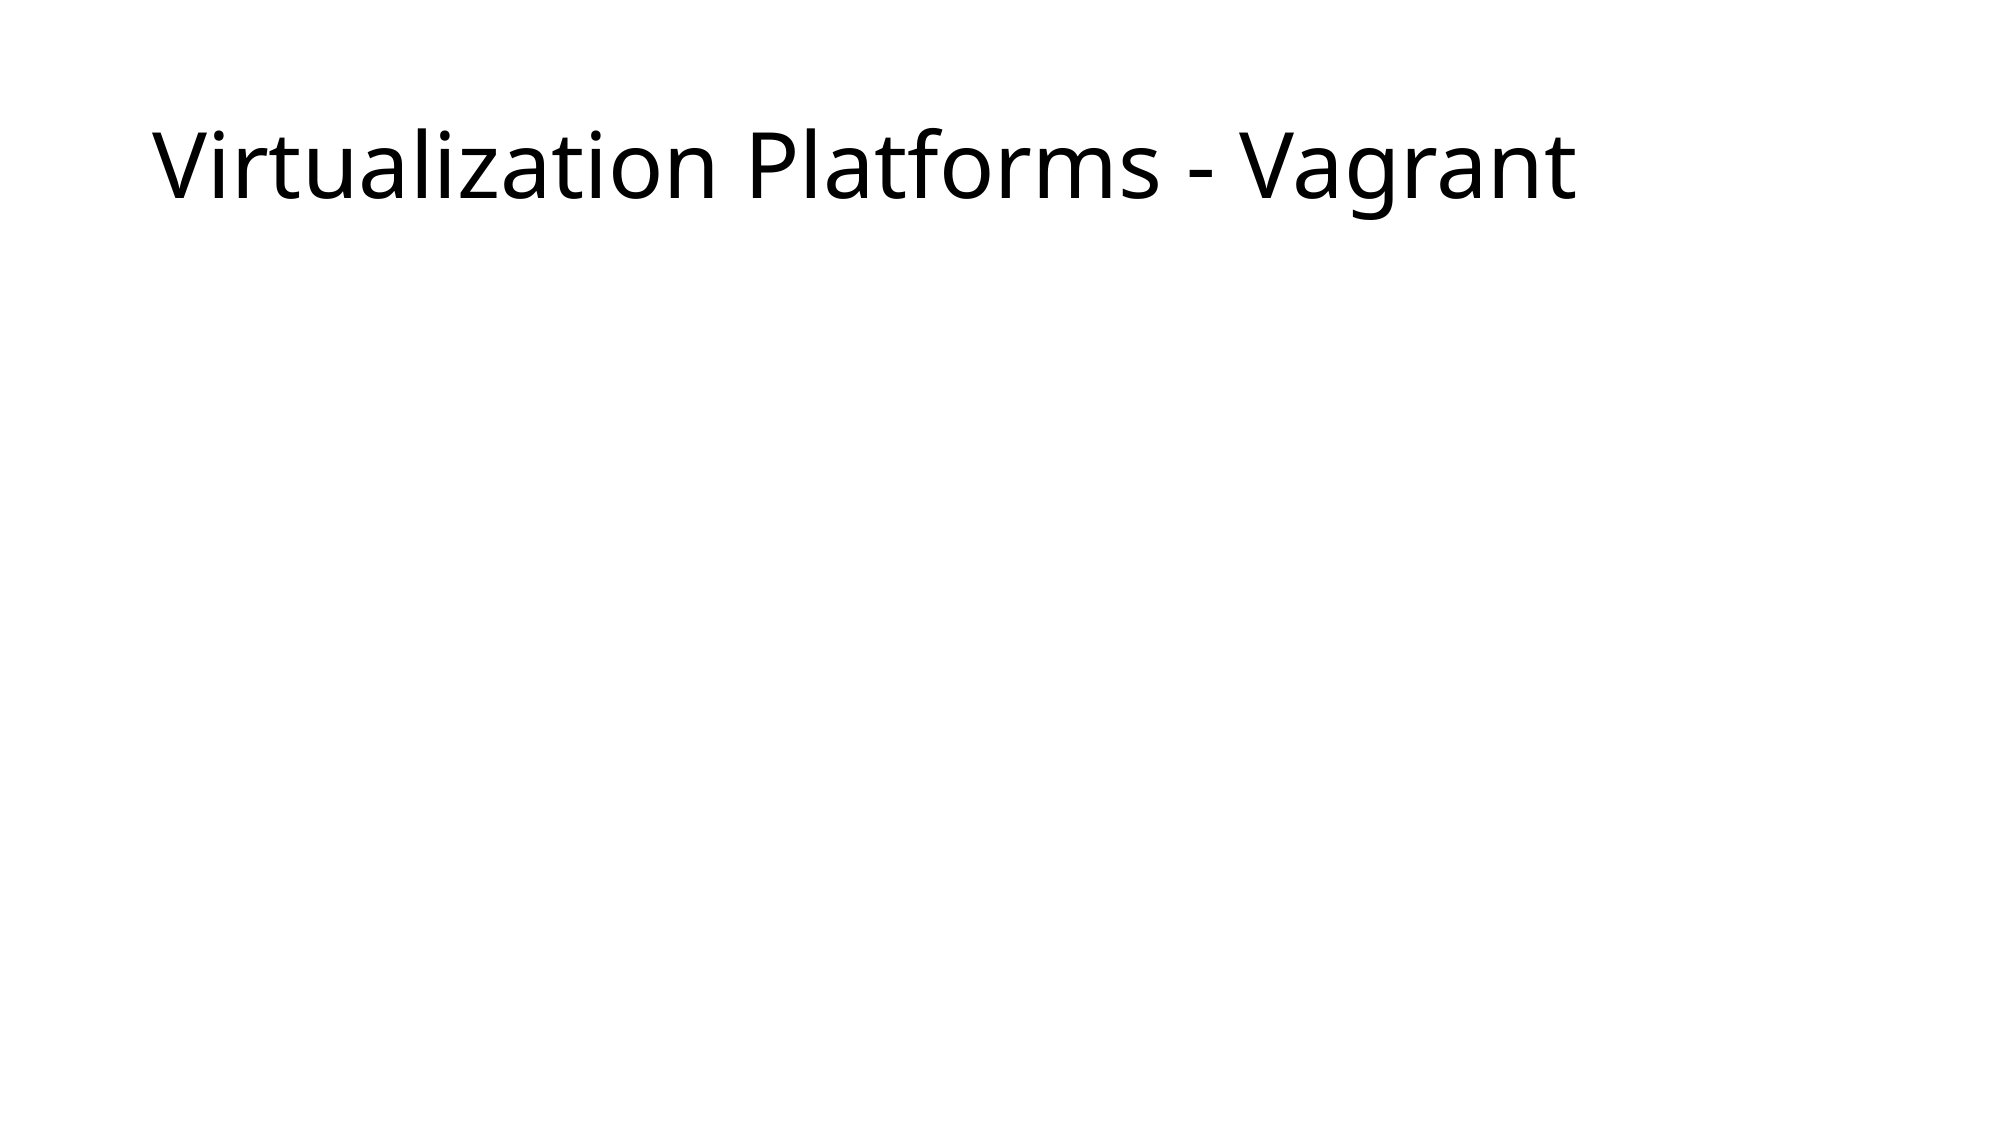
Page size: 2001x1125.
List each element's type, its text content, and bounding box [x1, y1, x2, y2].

title Virtualization Platforms - Vagrant [137, 59, 1863, 278]
